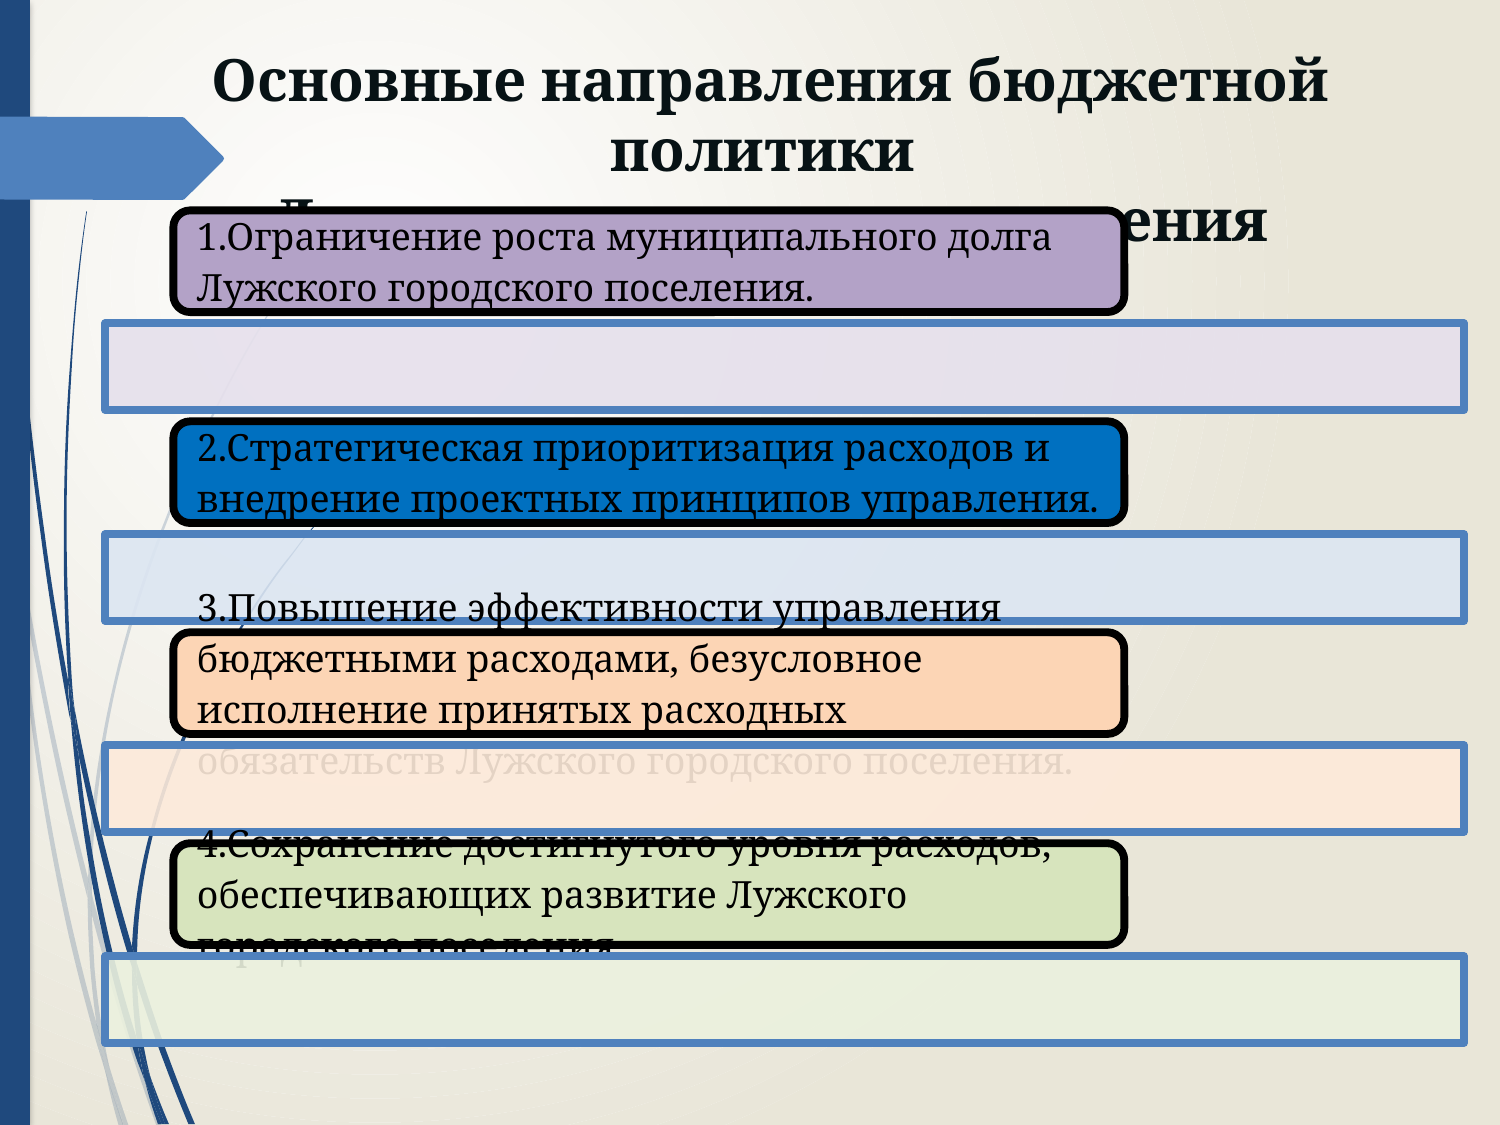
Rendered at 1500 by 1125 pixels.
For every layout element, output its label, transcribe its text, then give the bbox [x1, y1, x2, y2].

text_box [105, 199, 1465, 1043]
title Основные направления бюджетной политики Лужского городского поселения [70, 34, 1471, 201]
